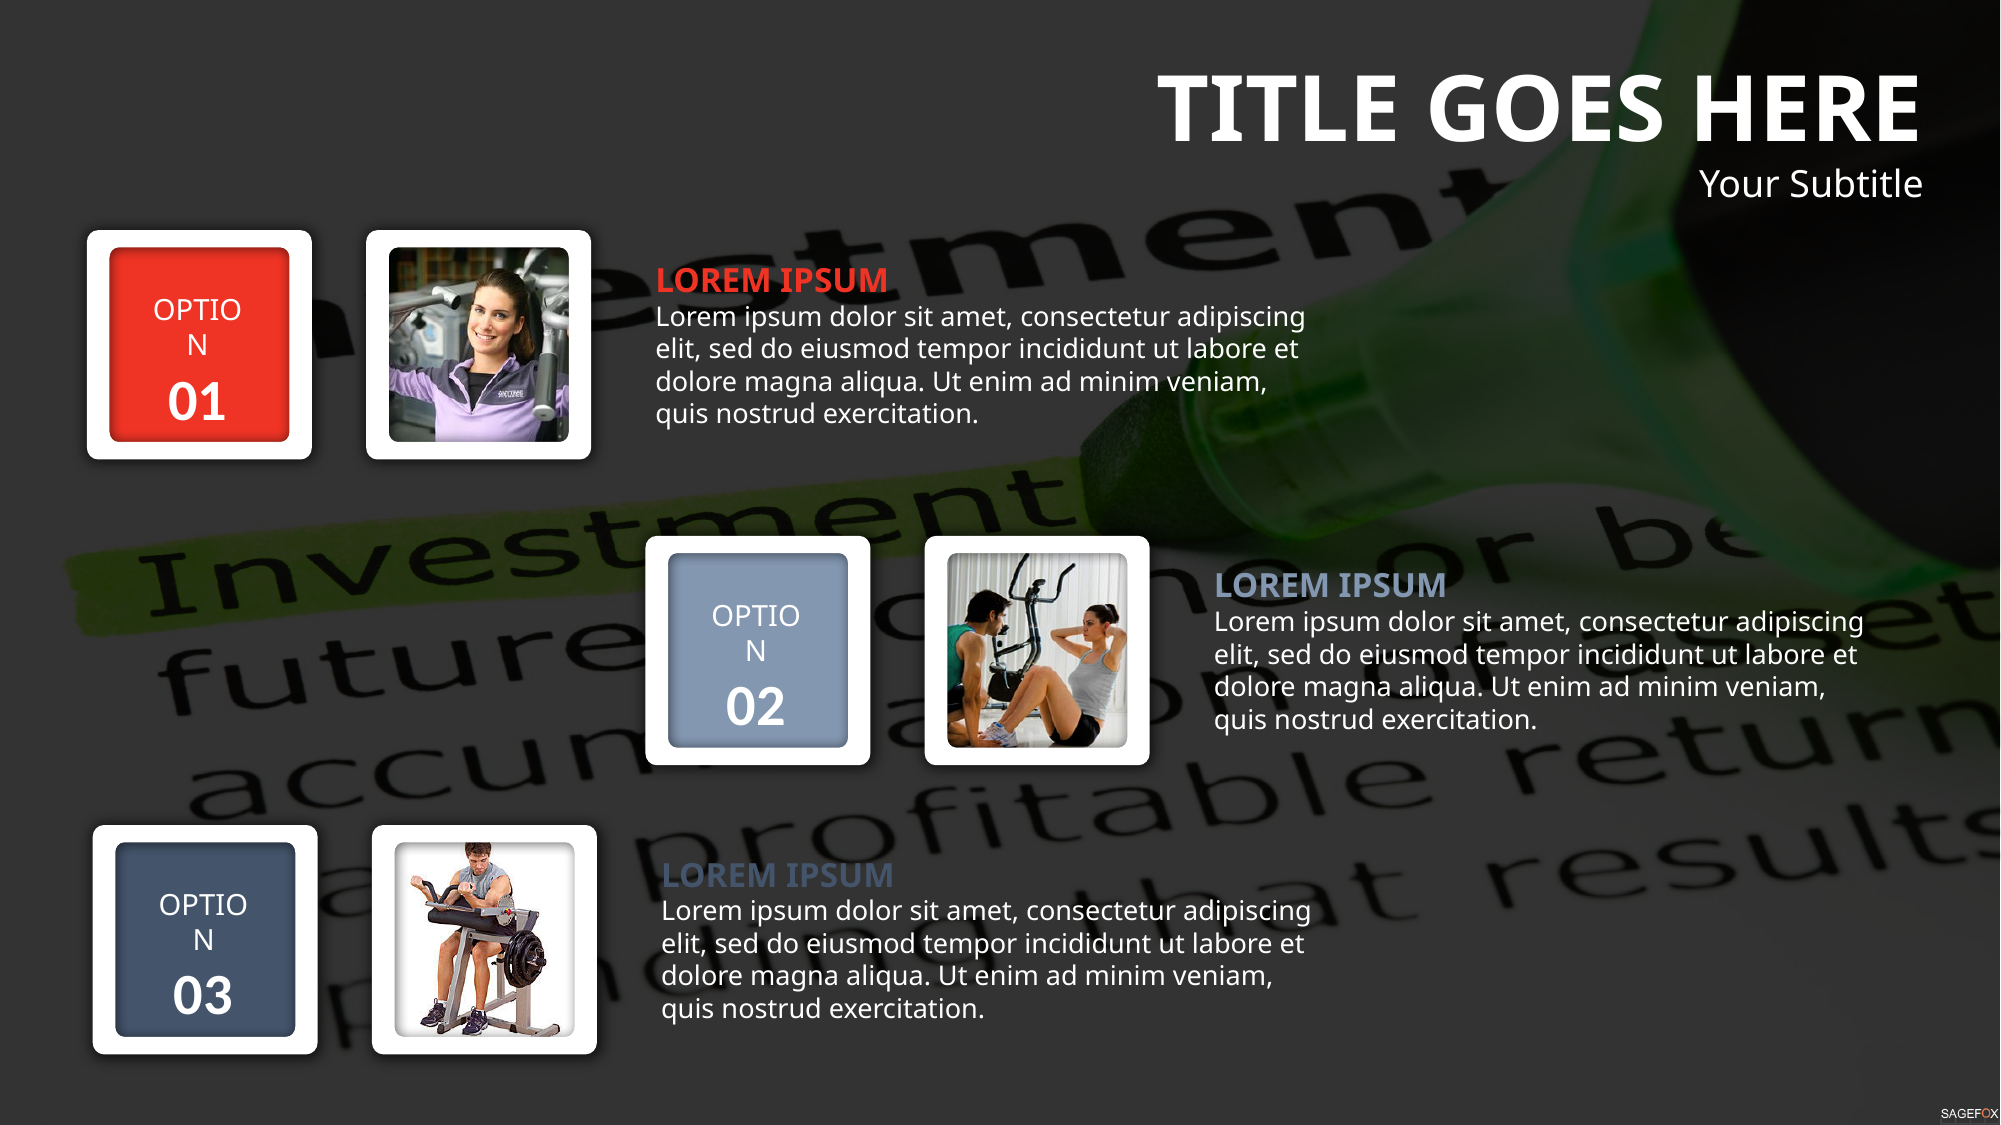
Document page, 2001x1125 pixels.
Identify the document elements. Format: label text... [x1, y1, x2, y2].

text_box LOREM IPSUM Lorem ipsum dolor sit amet, consectetur adipiscing elit, sed do eiusmod tempor incididunt ut labore et dolore magna aliqua. Ut enim ad minim veniam, quis nostrud exercitation. [1204, 559, 1889, 740]
picture [0, 0, 2001, 1125]
text_box LOREM IPSUM Lorem ipsum dolor sit amet, consectetur adipiscing elit, sed do eiusmod tempor incididunt ut labore et dolore magna aliqua. Ut enim ad minim veniam, quis nostrud exercitation. [651, 848, 1336, 1029]
text_box TITLE GOES HERE Your Subtitle [1035, 42, 1939, 212]
text_box LOREM IPSUM Lorem ipsum dolor sit amet, consectetur adipiscing elit, sed do eiusmod tempor incididunt ut labore et dolore magna aliqua. Ut enim ad minim veniam, quis nostrud exercitation. [645, 253, 1330, 434]
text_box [924, 535, 1150, 766]
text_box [371, 825, 597, 1055]
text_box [86, 230, 312, 460]
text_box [92, 825, 318, 1055]
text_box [645, 535, 871, 766]
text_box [366, 230, 592, 460]
